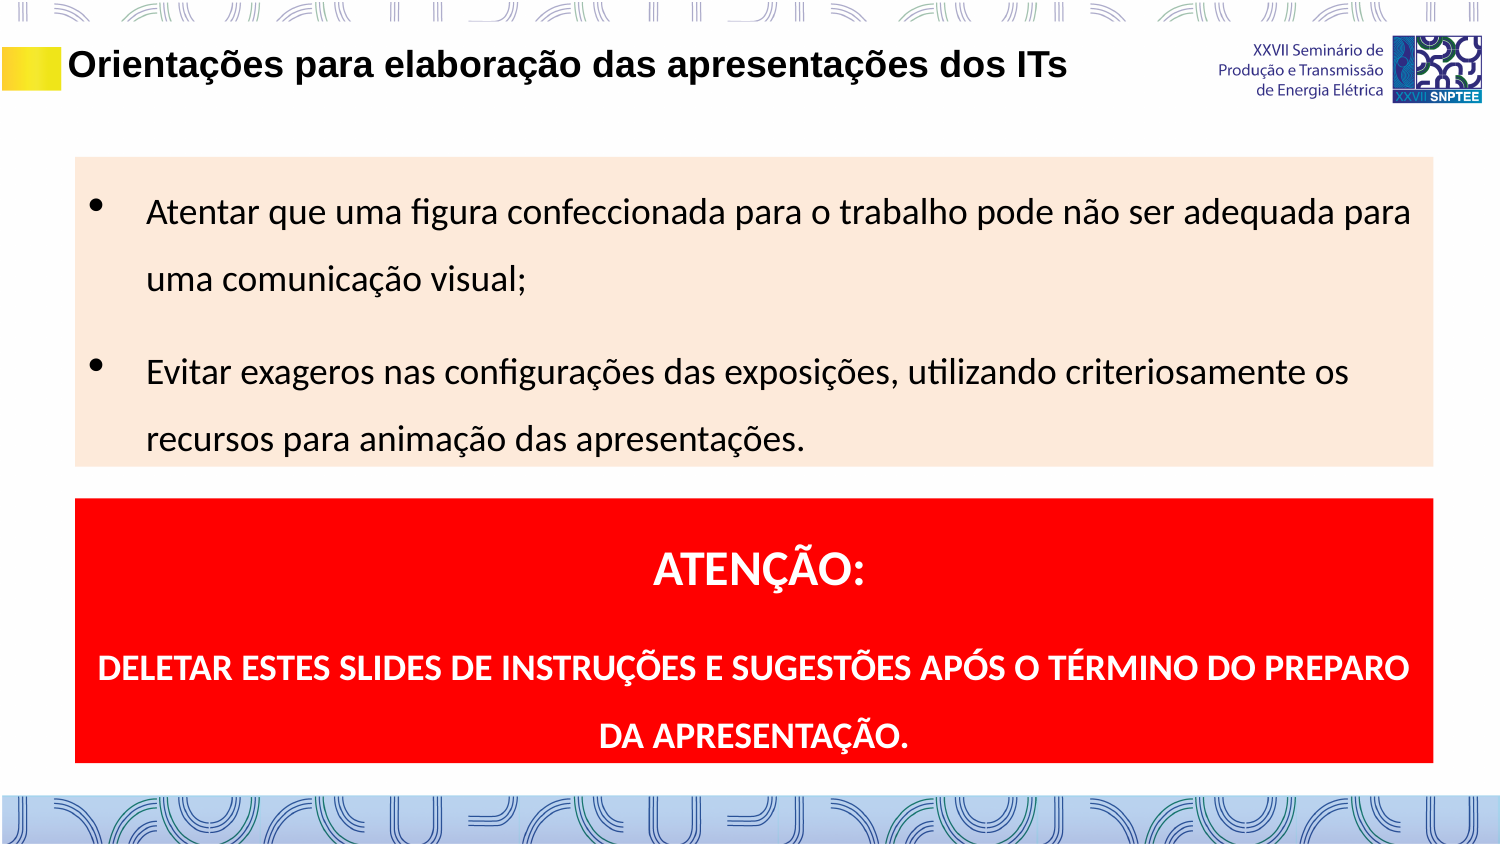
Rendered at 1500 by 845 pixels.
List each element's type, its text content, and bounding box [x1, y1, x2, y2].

text_box Orientações para elaboração das apresentações dos ITs [53, 32, 1164, 92]
text_box ATENÇÃO: DELETAR ESTES SLIDES DE INSTRUÇÕES E SUGESTÕES APÓS O TÉRMINO DO PREPARO DA APRESENTAÇÃO. [75, 498, 1434, 764]
text_box Atentar que uma figura confeccionada para o trabalho pode não ser adequada para uma comunicação visual; Evitar exageros nas configurações das exposições, utilizando criteriosamente os recursos para animação das apresentações. [75, 156, 1434, 467]
slide_number 22 [1074, 782, 1425, 828]
picture [0, 0, 1500, 844]
